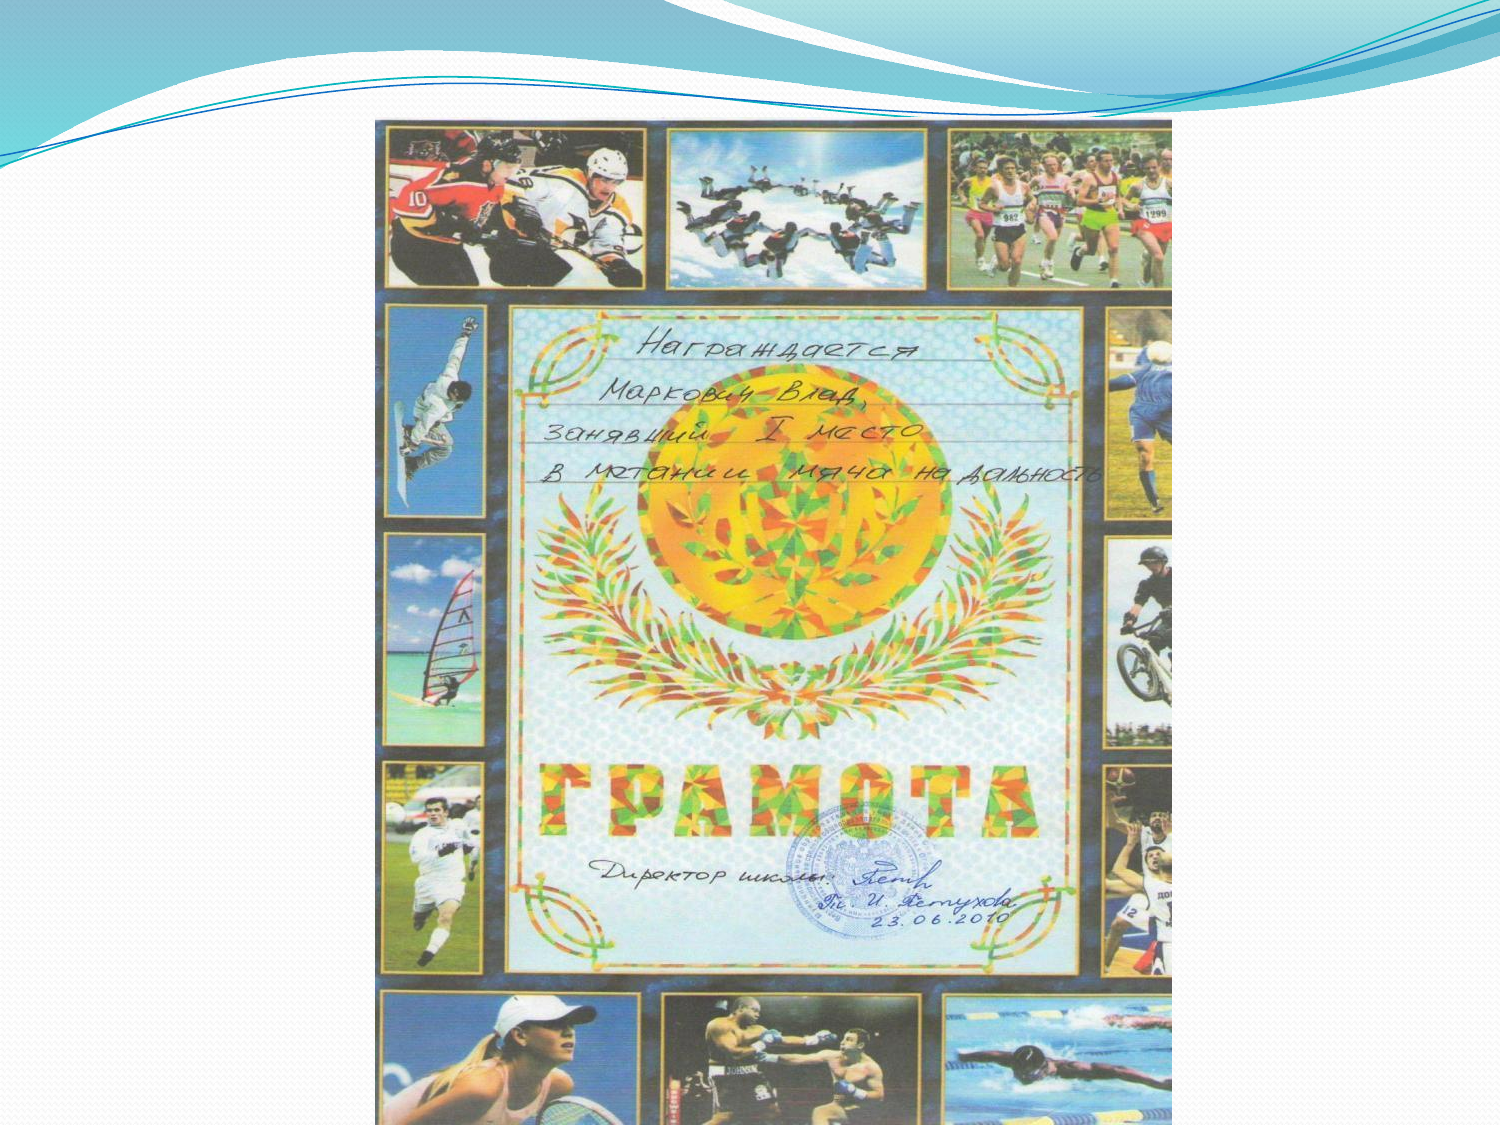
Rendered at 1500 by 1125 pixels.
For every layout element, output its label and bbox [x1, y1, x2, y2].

list [374, 116, 1173, 1125]
